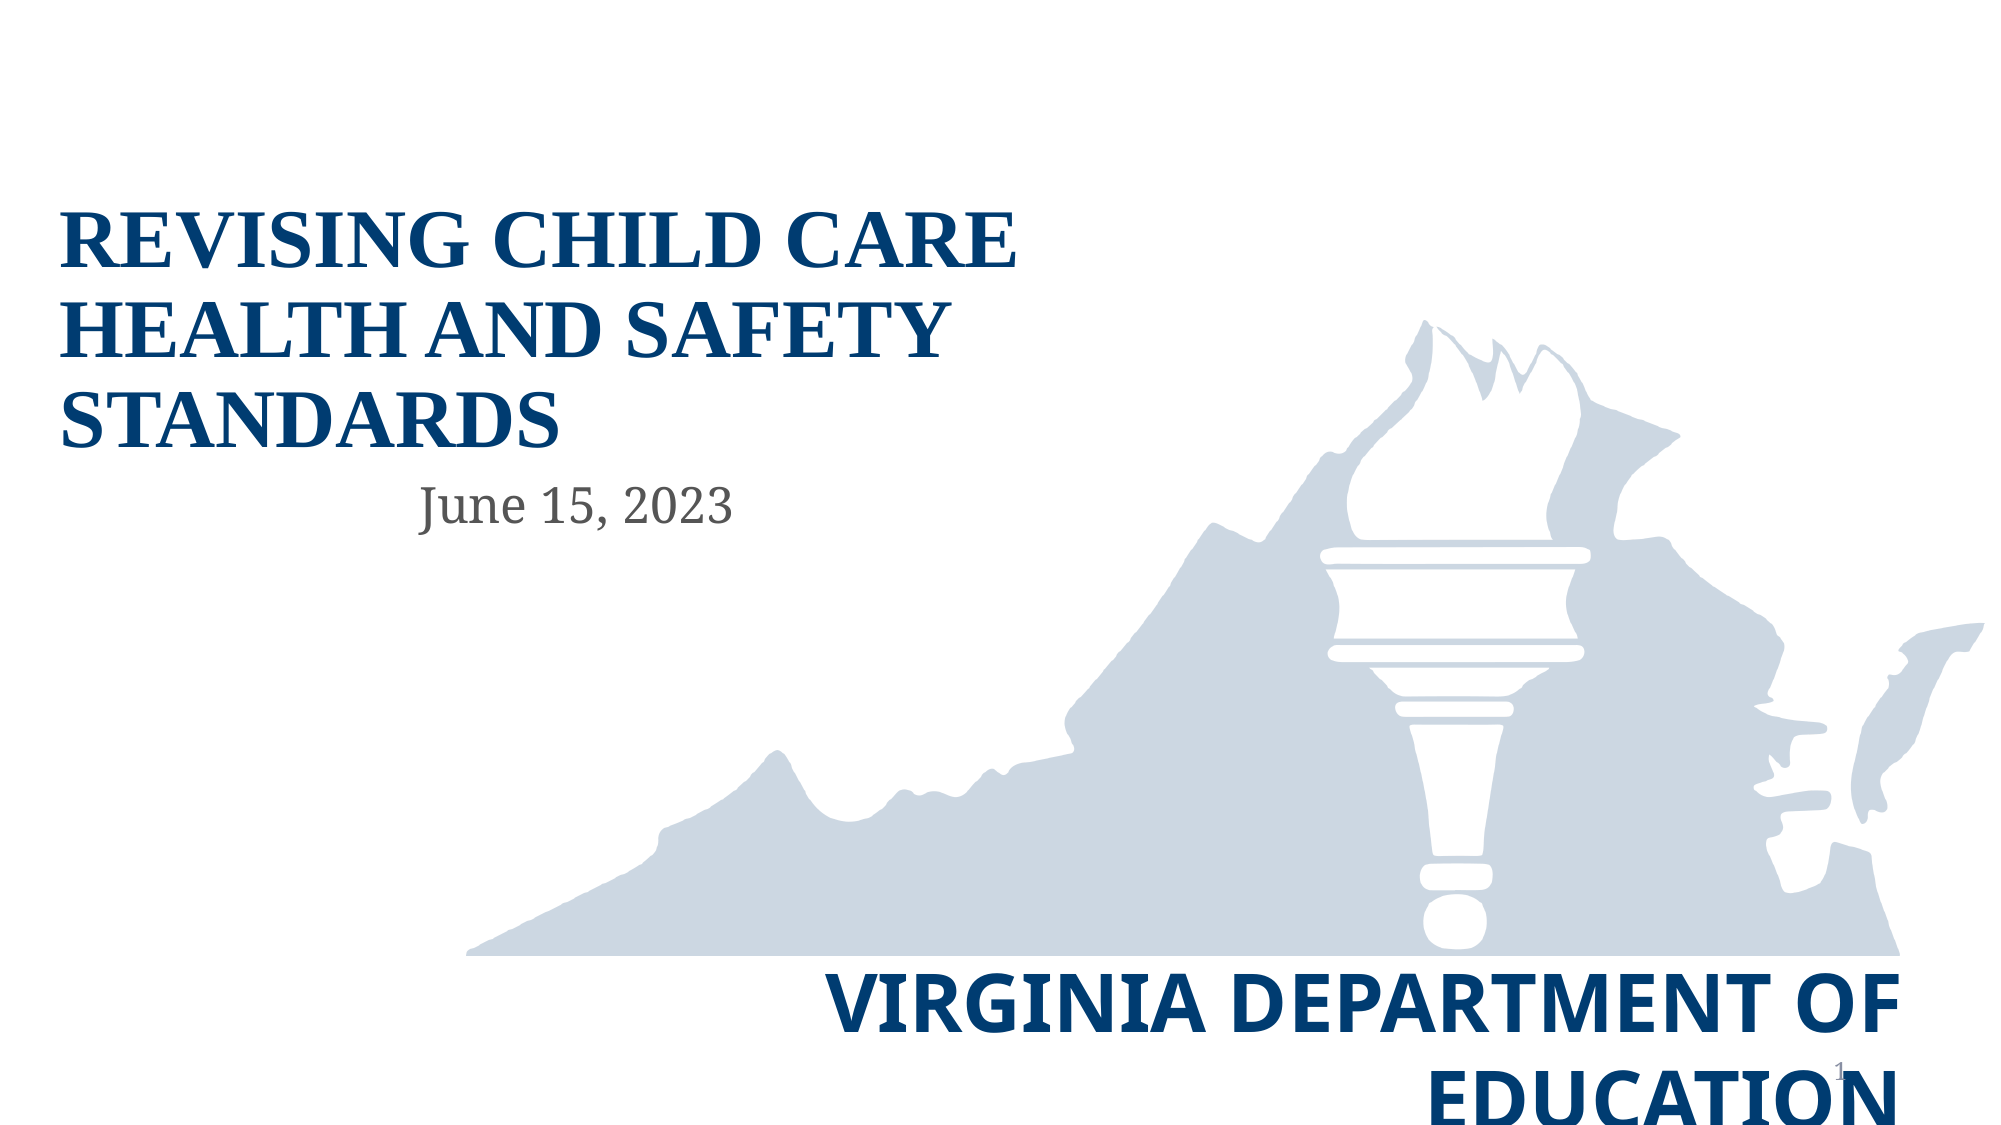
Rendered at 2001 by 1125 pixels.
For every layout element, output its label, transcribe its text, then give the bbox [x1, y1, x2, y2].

title Revising Child Care Health and Safety Standards [44, 81, 1356, 473]
slide_number 1 [1412, 1042, 1863, 1103]
subtitle June 15, 2023 [137, 472, 1000, 745]
